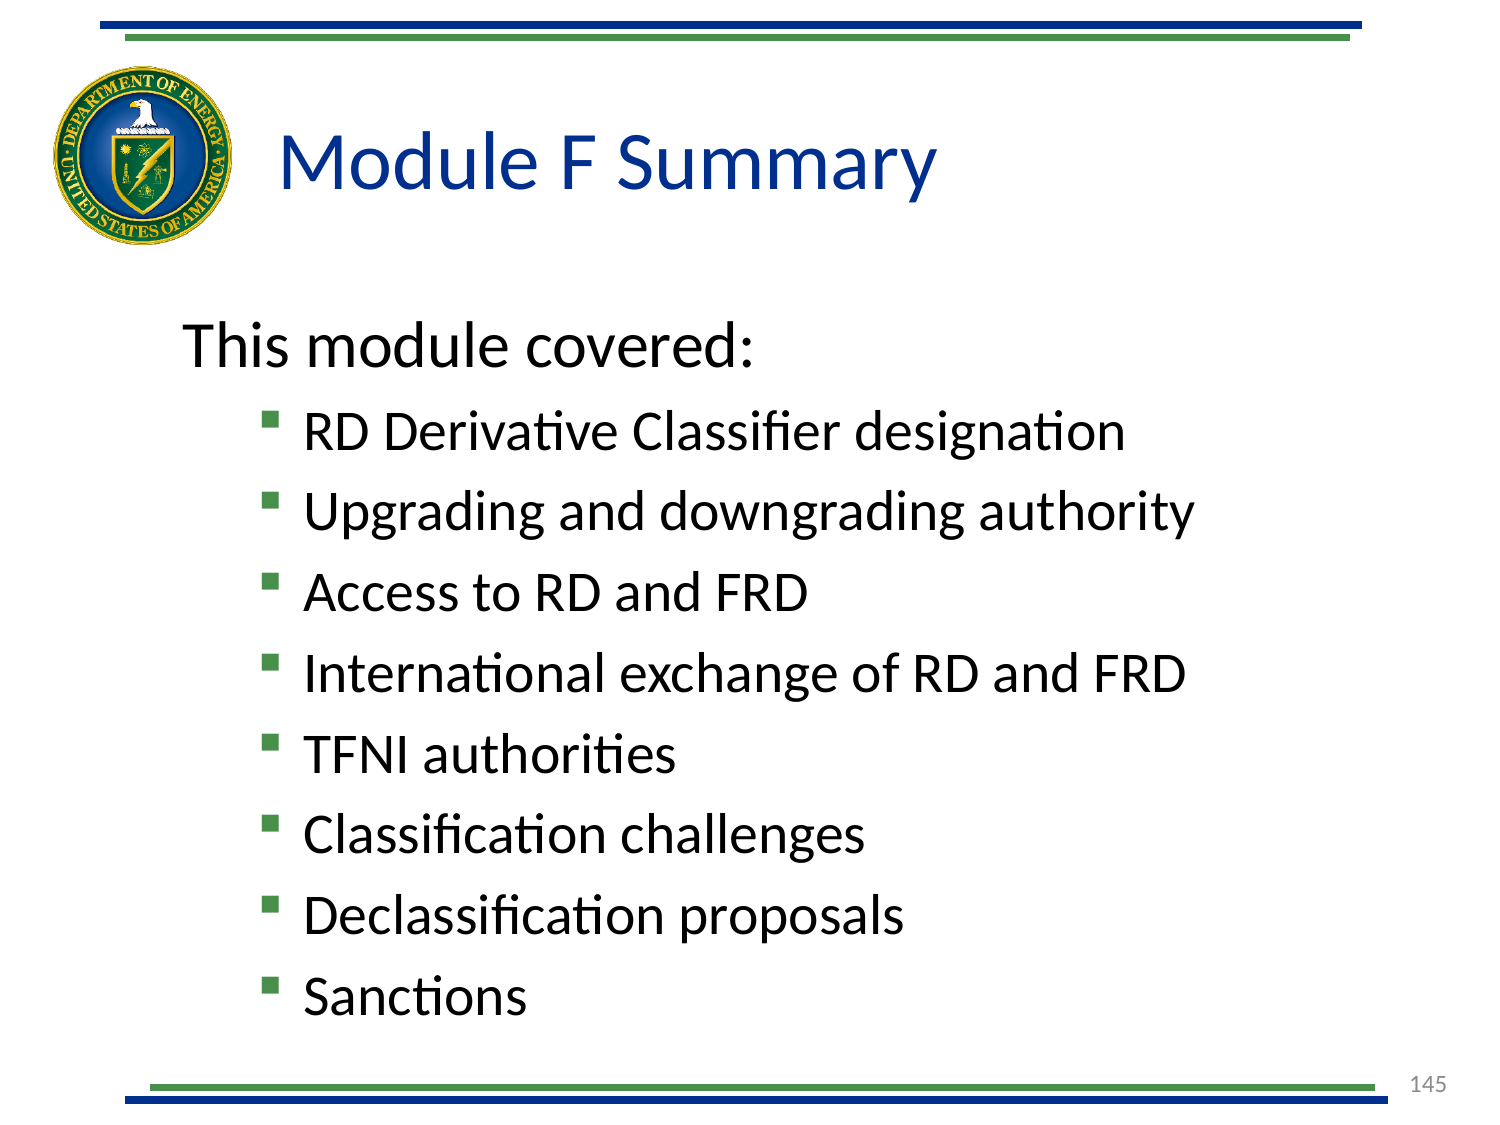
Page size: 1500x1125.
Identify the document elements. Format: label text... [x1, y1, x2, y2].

list This module covered: RD Derivative Classifier designation Upgrading and downgrading authority Access to RD and FRD International exchange of RD and FRD TFNI authorities Classification challenges Declassification proposals Sanctions [167, 294, 1306, 1037]
title Module F Summary [262, 62, 1413, 250]
picture [53, 66, 232, 245]
slide_number 145 [1112, 1052, 1463, 1113]
